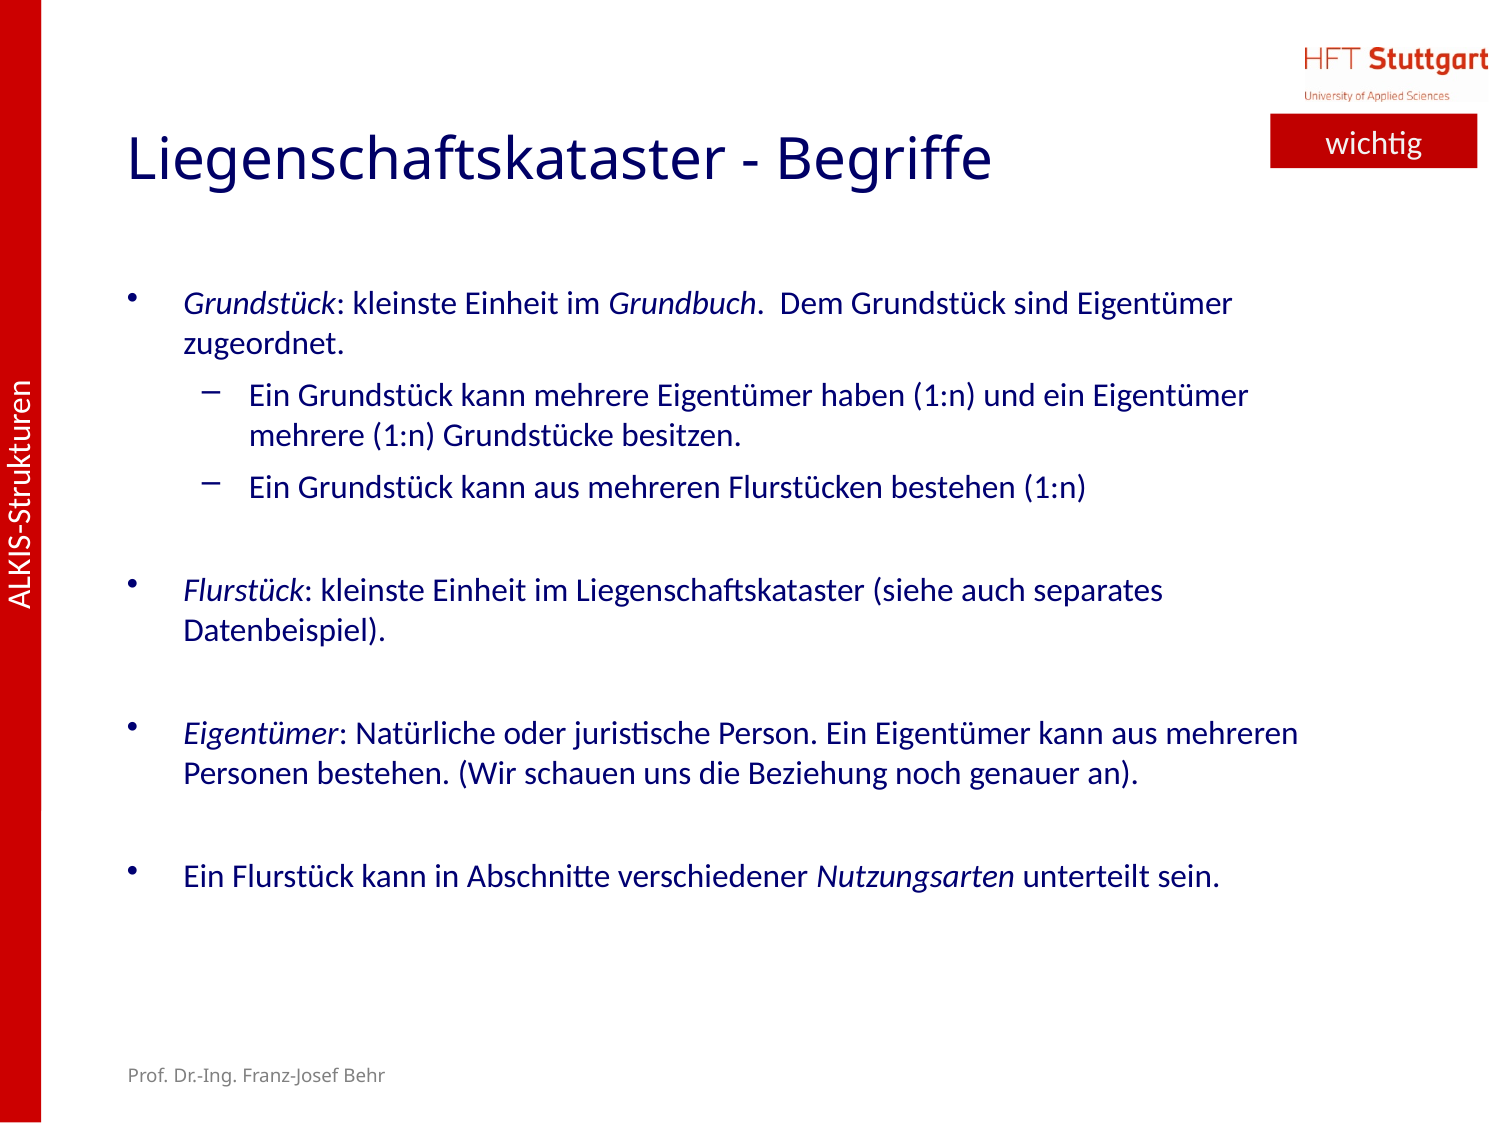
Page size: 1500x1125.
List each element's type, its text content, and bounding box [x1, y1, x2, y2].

picture [1305, 47, 1489, 102]
text_box wichtig [1270, 113, 1478, 169]
list Grundstück: kleinste Einheit im Grundbuch. Dem Grundstück sind Eigentümer zugeordnet. Ein Grundstück kann mehrere Eigentümer haben (1:n) und ein Eigentümer mehrere (1:n) Grundstücke besitzen. Ein Grundstück kann aus mehreren Flurstücken bestehen (1:n) Flurstück: kleinste Einheit im Liegenschaftskataster (siehe auch separates Datenbeispiel). Eigentümer: Natürliche oder juristische Person. Ein Eigentümer kann aus mehreren Personen bestehen. (Wir schauen uns die Beziehung noch genauer an). Ein Flurstück kann in Abschnitte verschiedener Nutzungsarten unterteilt sein. [111, 274, 1339, 1013]
title Liegenschaftskataster - Begriffe [111, 99, 1339, 213]
slide_number Prof. Dr.-Ing. Franz-Josef Behr [53, 1056, 401, 1094]
